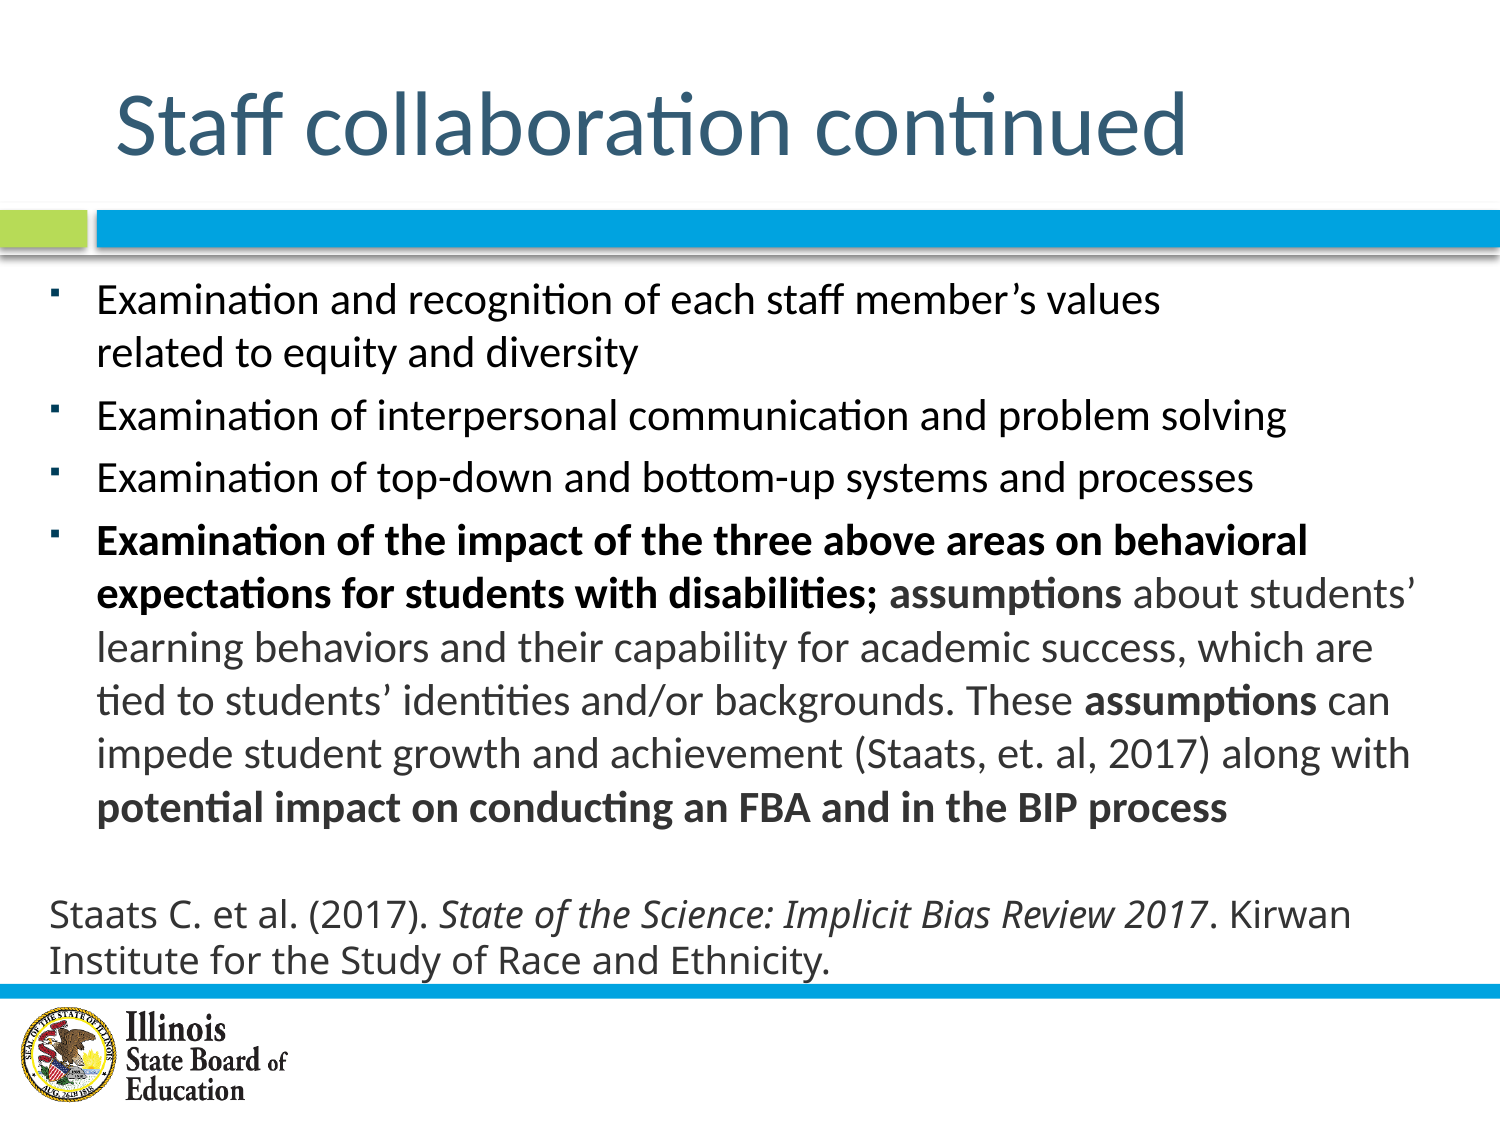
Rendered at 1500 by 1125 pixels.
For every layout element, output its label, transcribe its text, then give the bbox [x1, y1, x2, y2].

title Staff collaboration continued [100, 37, 1438, 200]
list Examination and recognition of each staff member’s values related to equity and diversity Examination of interpersonal communication and problem solving Examination of top-down and bottom-up systems and processes Examination of the impact of the three above areas on behavioral expectations for students with disabilities; assumptions about students’ learning behaviors and their capability for academic success, which are tied to students’ identities and/or backgrounds. These assumptions can impede student growth and achievement (Staats, et. al, 2017) along with potential impact on conducting an FBA and in the BIP process Staats C. et al. (2017). State of the Science: Implicit Bias Review 2017. Kirwan Institute for the Study of Race and Ethnicity. [34, 262, 1461, 1000]
picture [15, 1003, 293, 1106]
